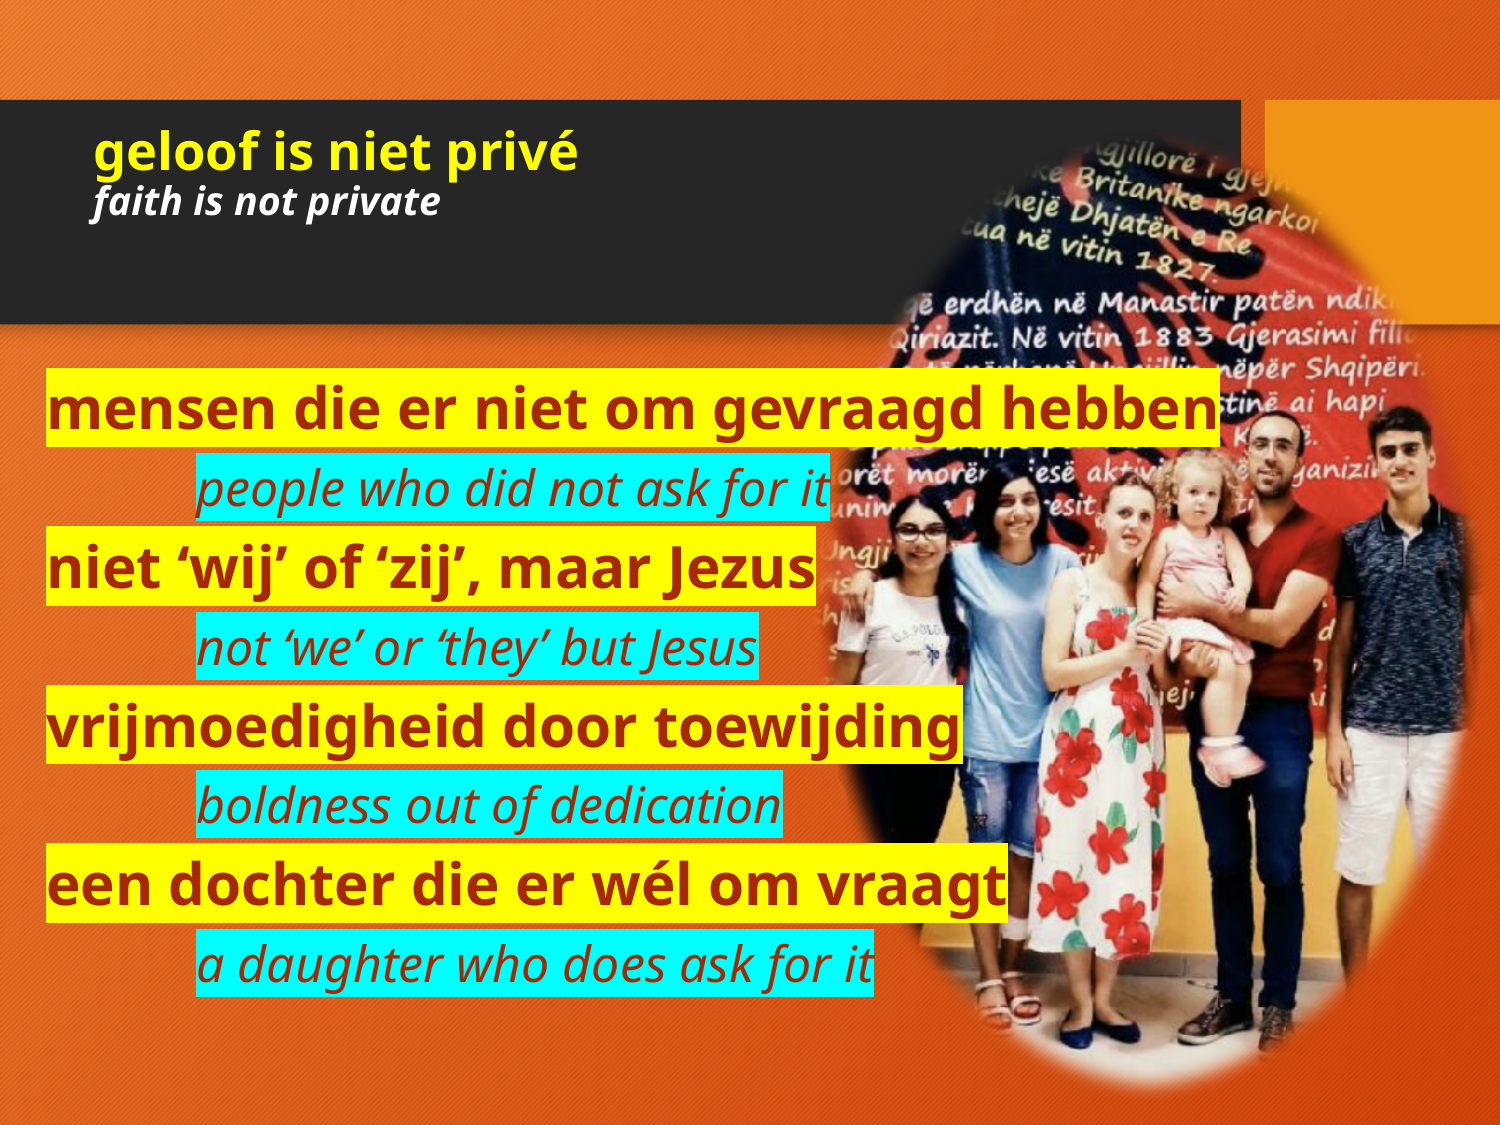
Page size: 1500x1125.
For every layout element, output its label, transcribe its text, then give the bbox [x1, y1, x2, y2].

list mensen die er niet om gevraagd hebben people who did not ask for it niet ‘wij’ of ‘zij’, maar Jezus not ‘we’ or ‘they’ but Jesus vrijmoedigheid door toewijding boldness out of dedication een dochter die er wél om vraagt a daughter who does ask for it [31, 372, 809, 1058]
picture [0, 128, 1500, 1104]
title geloof is niet privé faith is not private [78, 117, 1210, 295]
